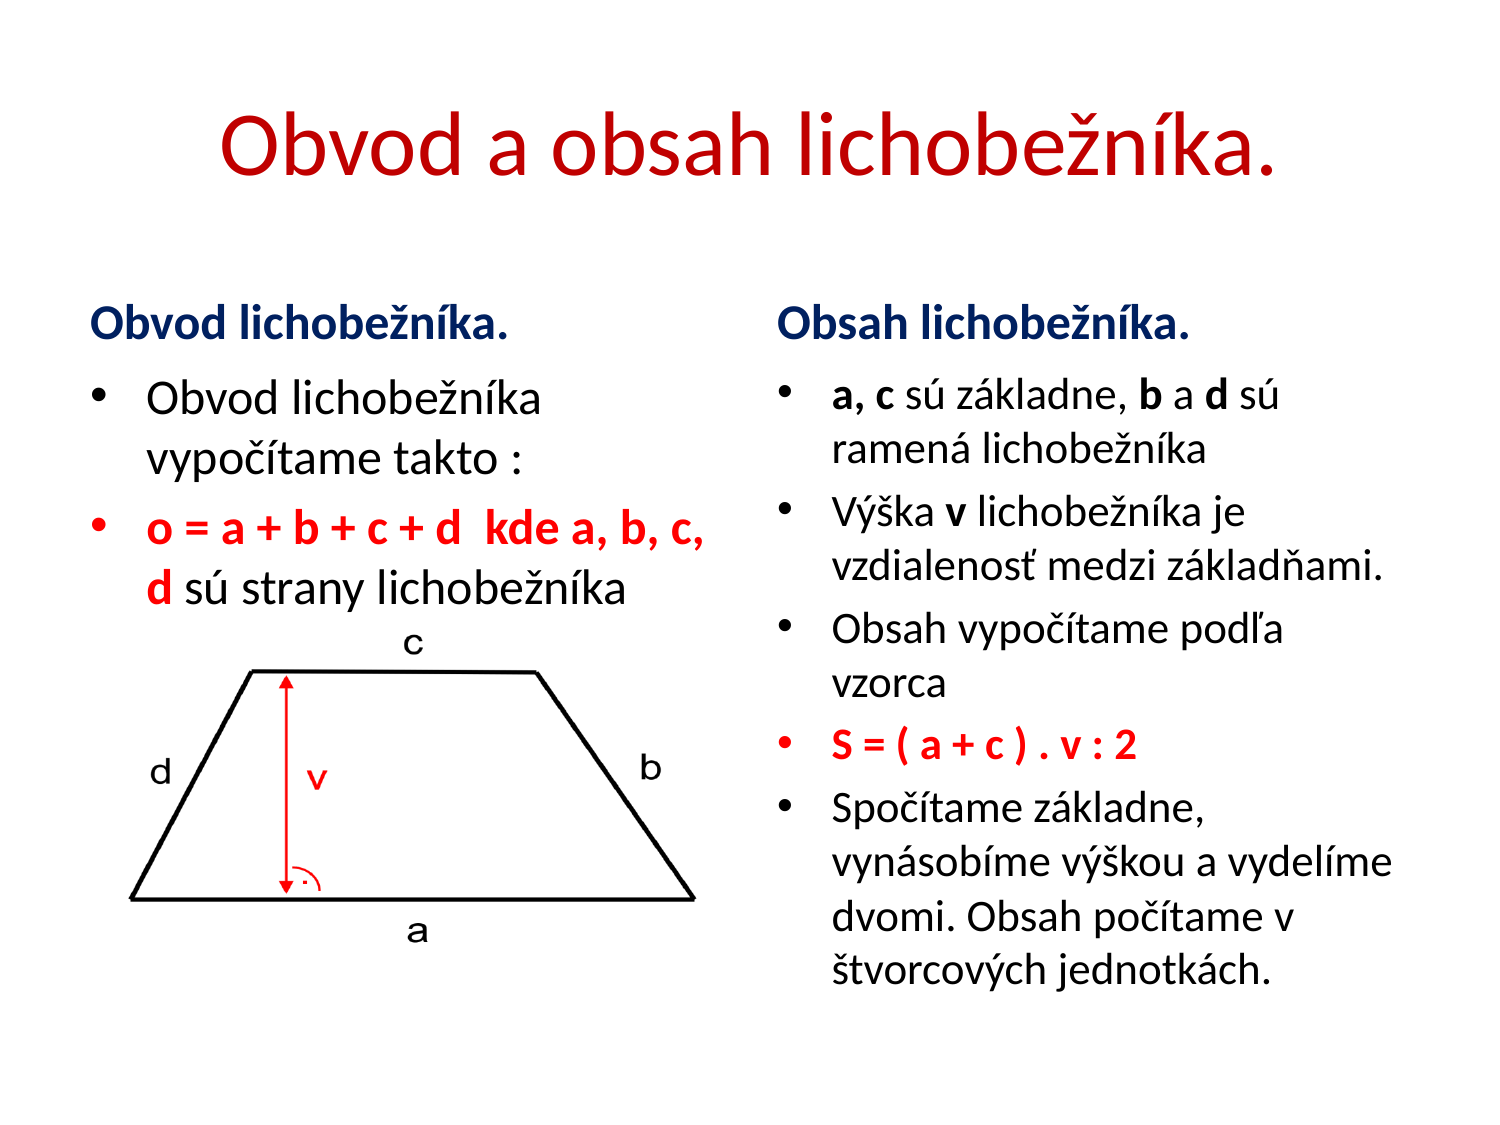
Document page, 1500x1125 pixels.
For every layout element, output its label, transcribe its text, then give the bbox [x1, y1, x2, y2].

list a, c sú základne, b a d sú ramená lichobežníka Výška v lichobežníka je vzdialenosť medzi základňami. Obsah vypočítame podľa vzorca S = ( a + c ) . v : 2 Spočítame základne, vynásobíme výškou a vydelíme dvomi. Obsah počítame v štvorcových jednotkách. [761, 356, 1425, 1005]
picture [105, 609, 739, 962]
title Obvod a obsah lichobežníka. [75, 45, 1425, 233]
list Obvod lichobežníka vypočítame takto : o = a + b + c + d kde a, b, c, d sú strany lichobežníka [75, 356, 738, 1005]
list Obvod lichobežníka. [75, 251, 738, 356]
list Obsah lichobežníka. [761, 251, 1425, 356]
